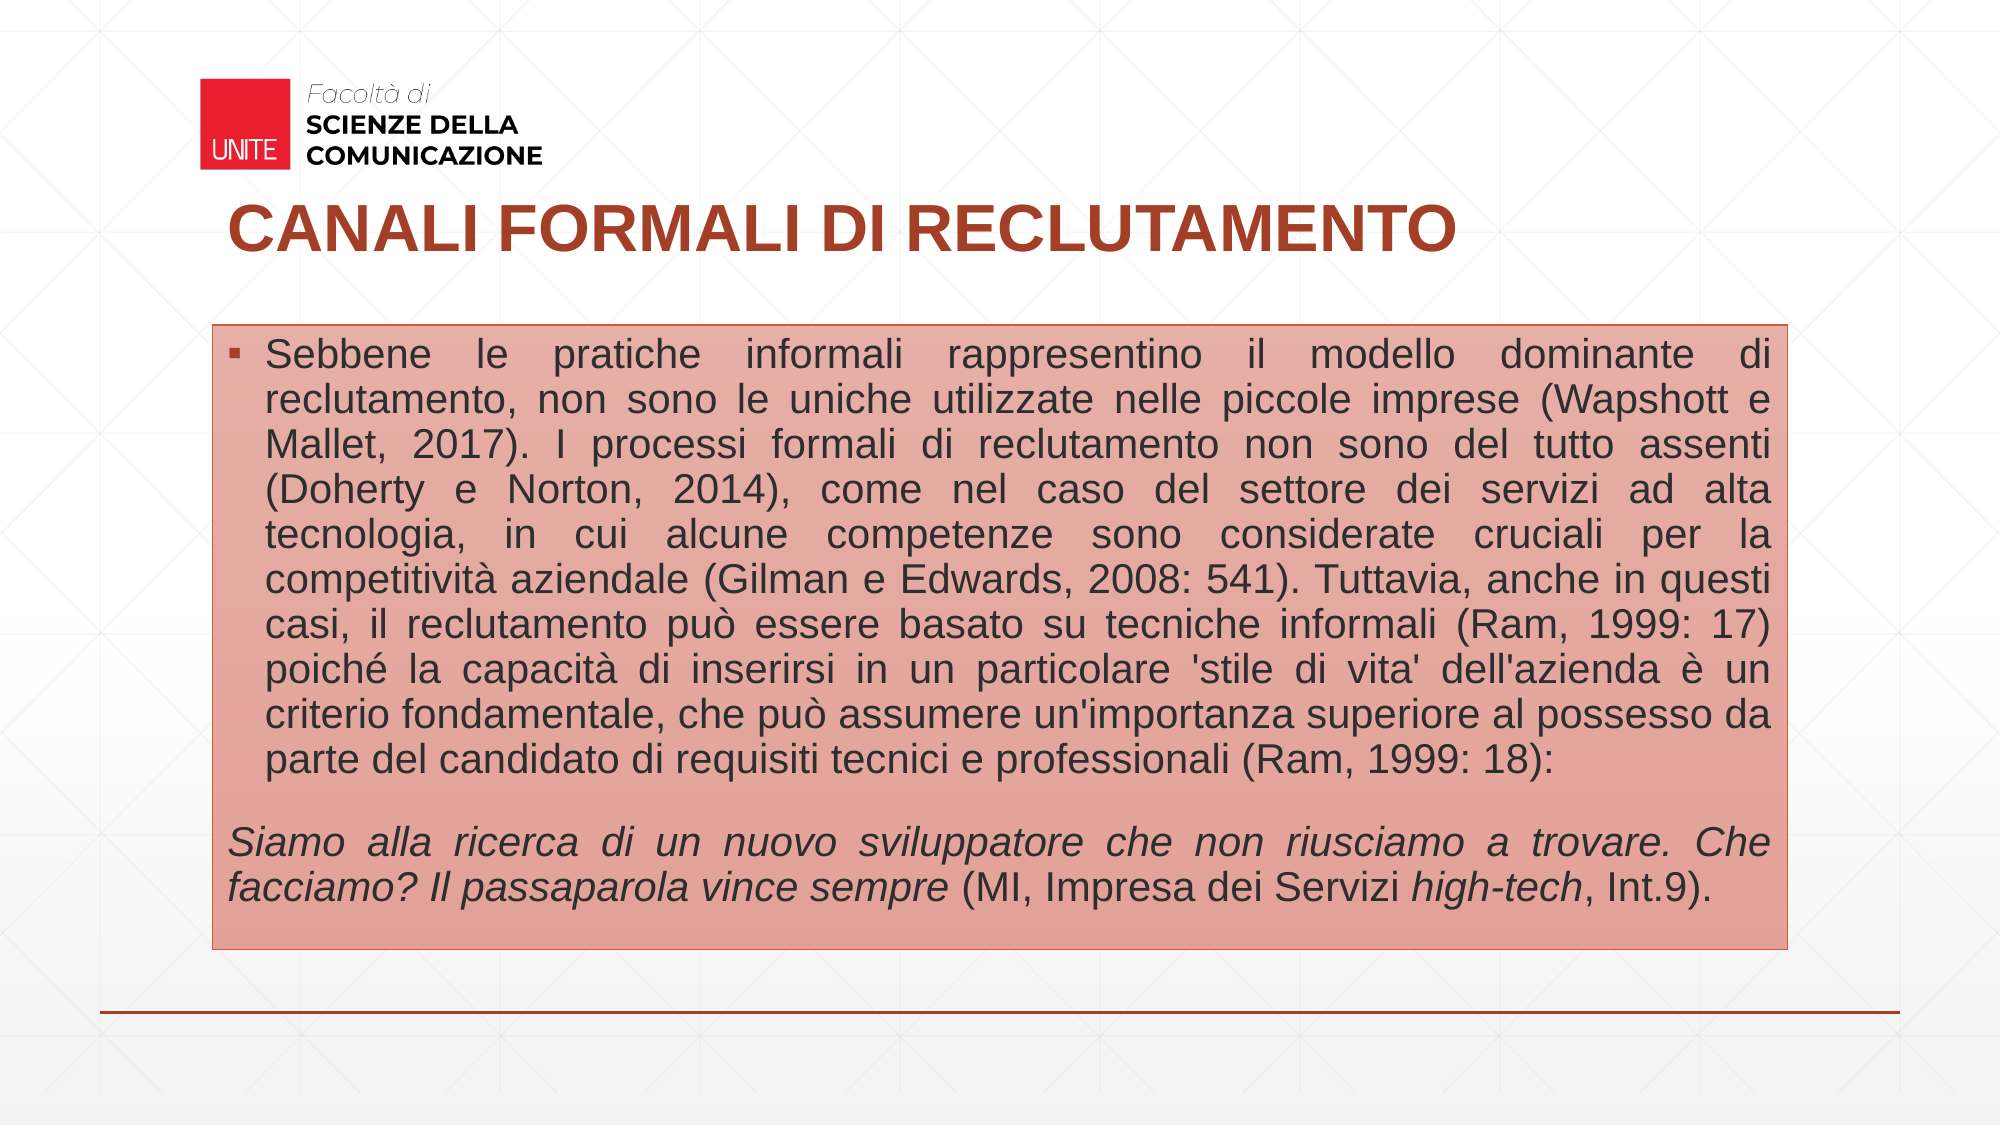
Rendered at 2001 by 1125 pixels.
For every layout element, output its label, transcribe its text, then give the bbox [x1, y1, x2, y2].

picture [189, 70, 552, 178]
title CANALI FORMALI DI RECLUTAMENTO [212, 86, 1788, 274]
list Sebbene le pratiche informali rappresentino il modello dominante di reclutamento, non sono le uniche utilizzate nelle piccole imprese (Wapshott e Mallet, 2017). I processi formali di reclutamento non sono del tutto assenti (Doherty e Norton, 2014), come nel caso del settore dei servizi ad alta tecnologia, in cui alcune competenze sono considerate cruciali per la competitività aziendale (Gilman e Edwards, 2008: 541). Tuttavia, anche in questi casi, il reclutamento può essere basato su tecniche informali (Ram, 1999: 17) poiché la capacità di inserirsi in un particolare 'stile di vita' dell'azienda è un criterio fondamentale, che può assumere un'importanza superiore al possesso da parte del candidato di requisiti tecnici e professionali (Ram, 1999: 18): Siamo alla ricerca di un nuovo sviluppatore che non riusciamo a trovare. Che facciamo? Il passaparola vince sempre (MI, Impresa dei Servizi high-tech, Int.9). [212, 324, 1788, 950]
